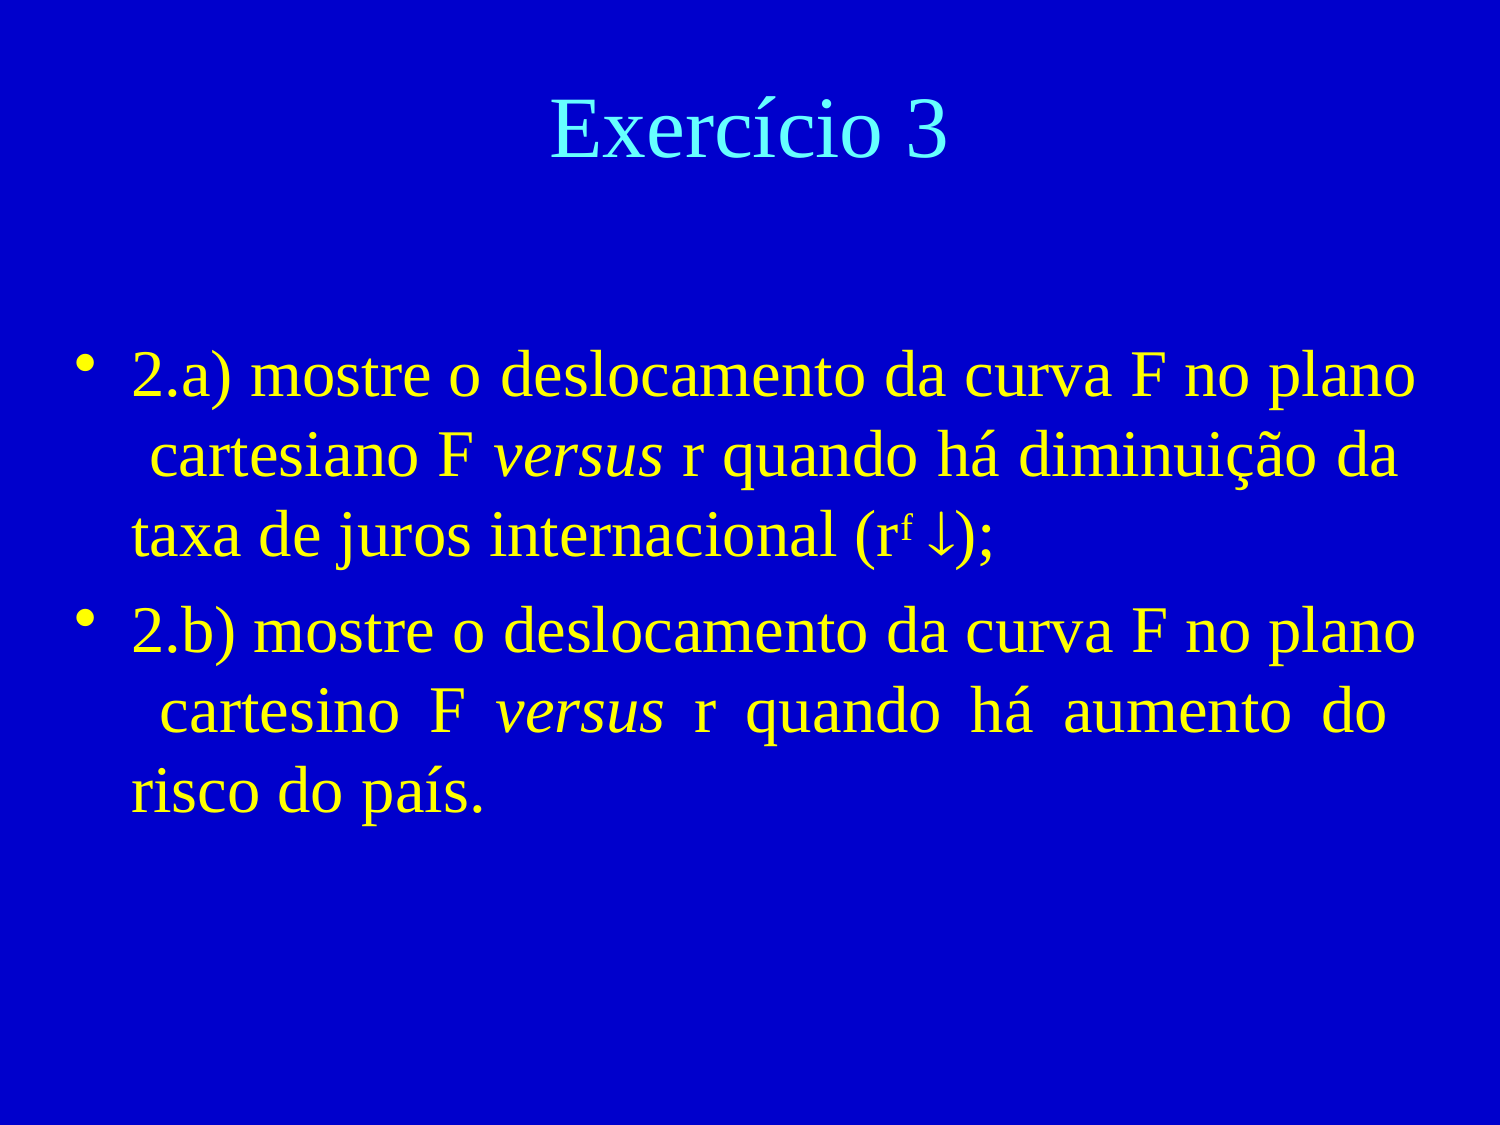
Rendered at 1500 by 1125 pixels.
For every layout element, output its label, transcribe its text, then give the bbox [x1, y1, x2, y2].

text_box 2.a) mostre o deslocamento da curva F no plano cartesiano F versus r quando há diminuição da taxa de juros internacional (rf ); 2.b) mostre o deslocamento da curva F no plano cartesino F versus r quando há aumento do risco do país. [68, 328, 1422, 826]
title Exercício 3 [547, 67, 953, 258]
